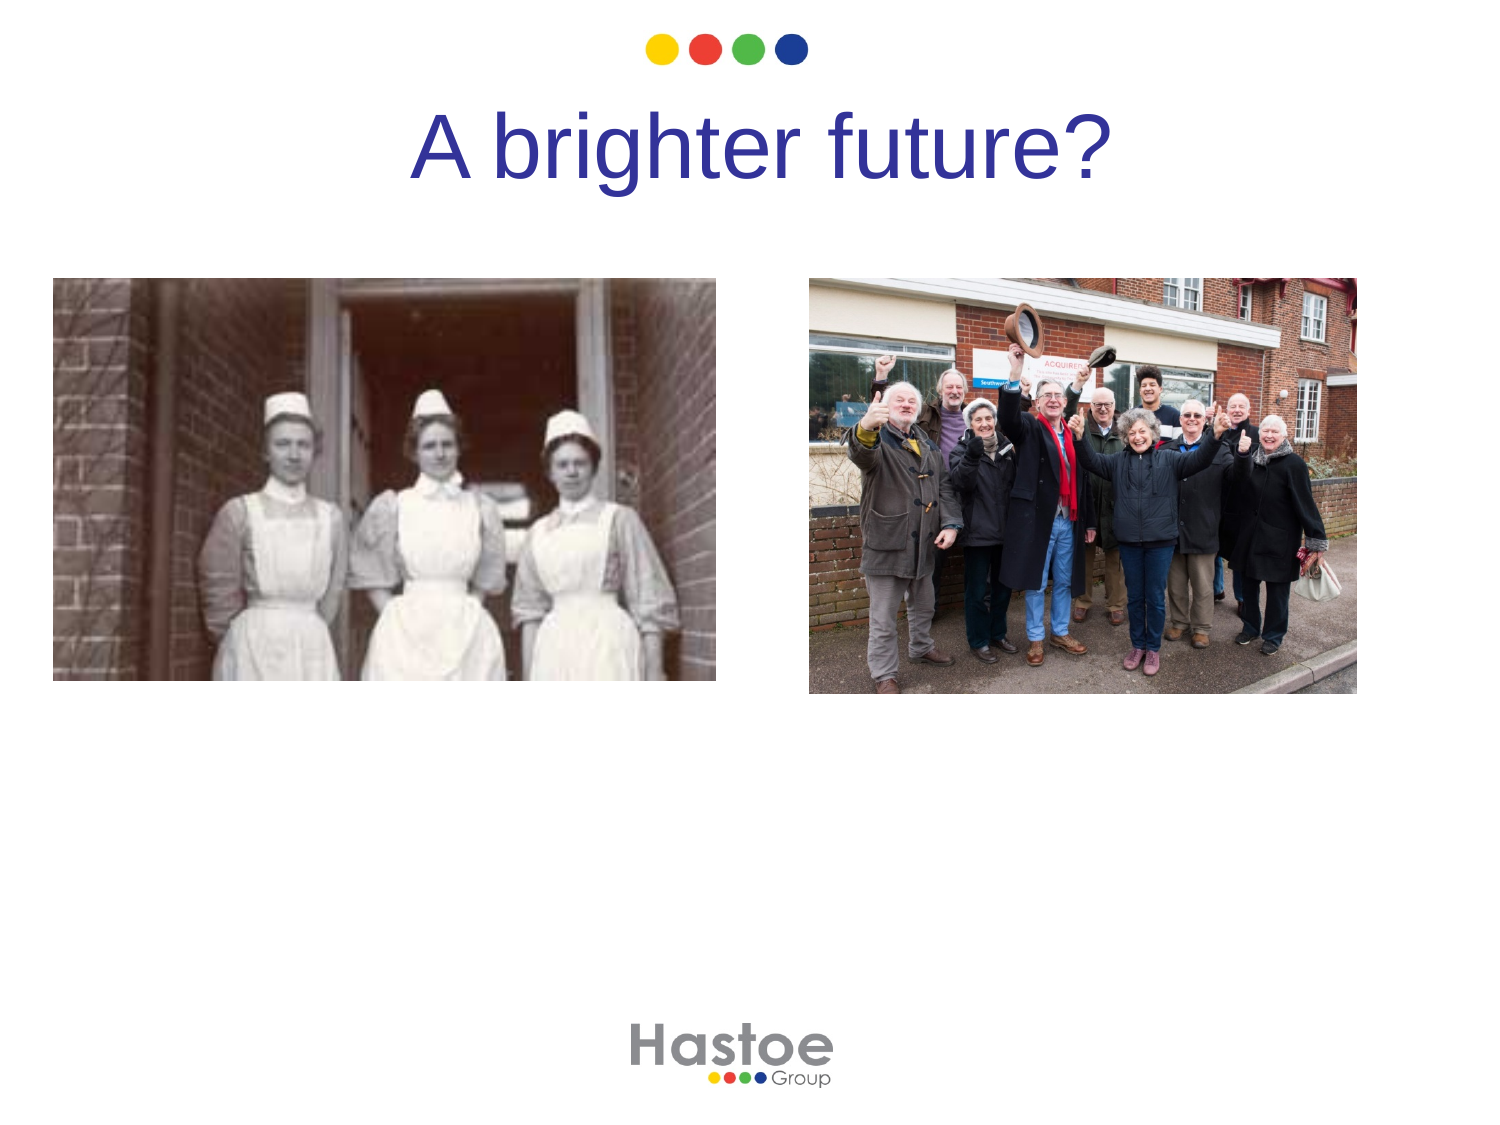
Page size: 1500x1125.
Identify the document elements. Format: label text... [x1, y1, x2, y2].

picture [631, 1023, 833, 1088]
picture [52, 278, 716, 681]
picture [808, 278, 1357, 695]
title A brighter future? [88, 90, 1436, 204]
picture [643, 30, 810, 67]
